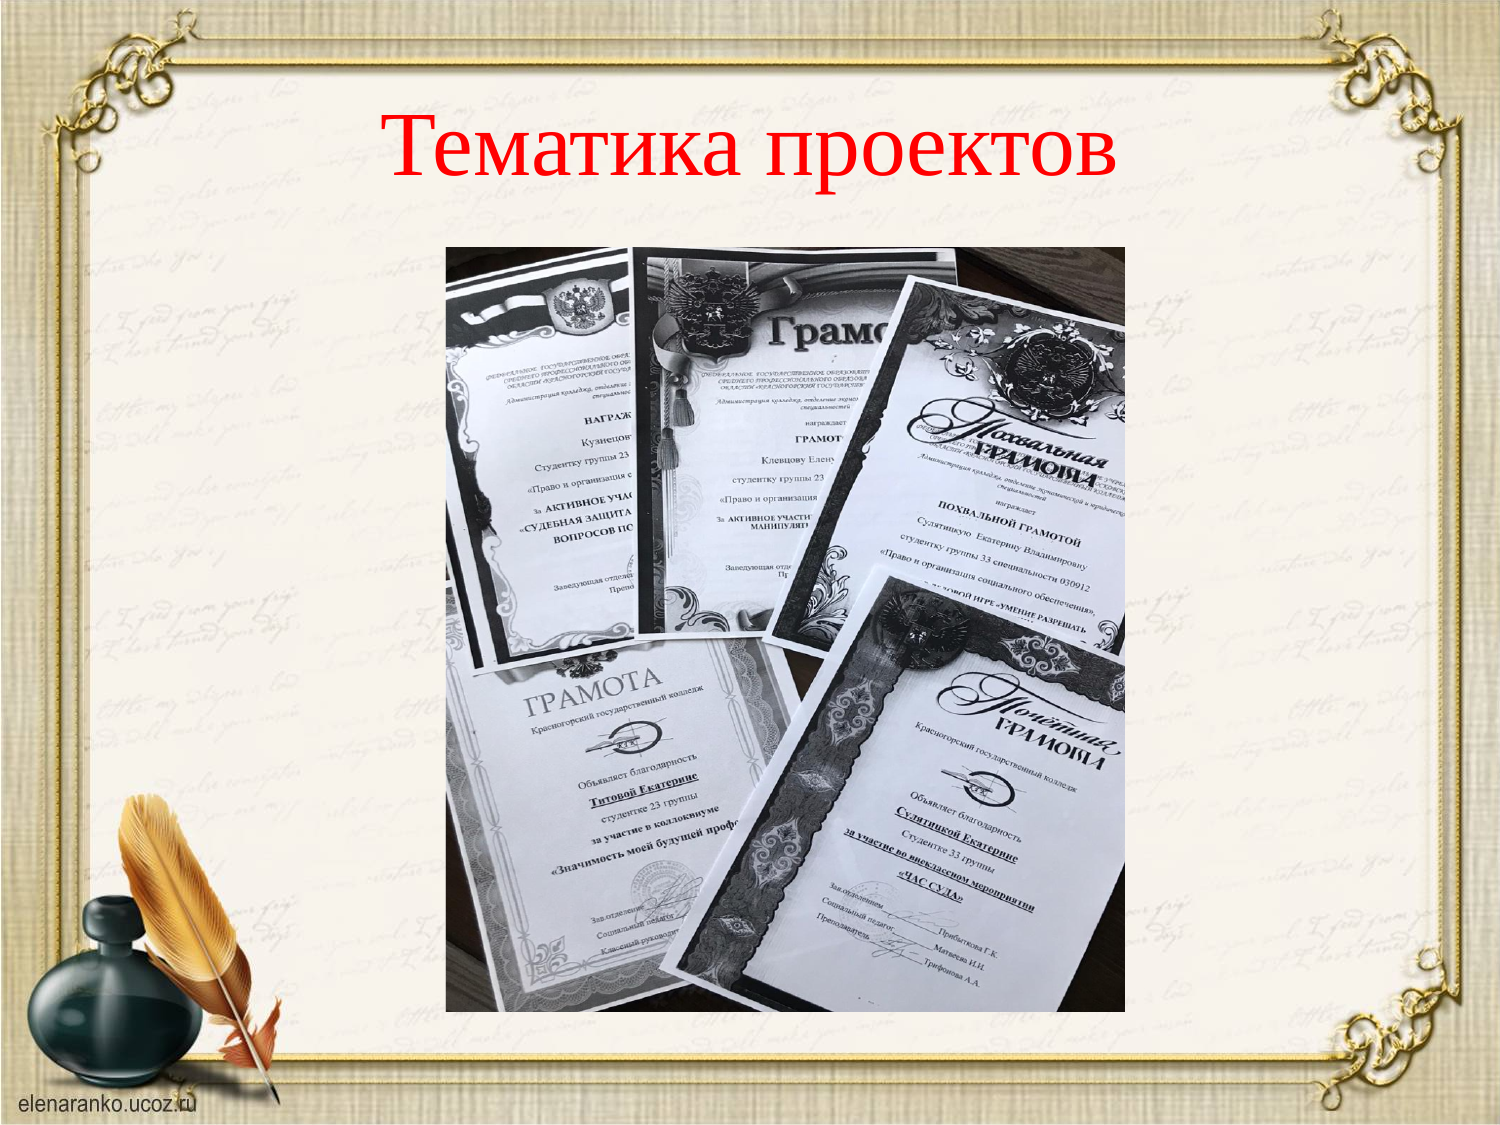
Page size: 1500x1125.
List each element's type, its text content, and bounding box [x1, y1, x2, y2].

picture [0, 0, 1500, 1125]
title Тематика проектов [75, 45, 1425, 233]
